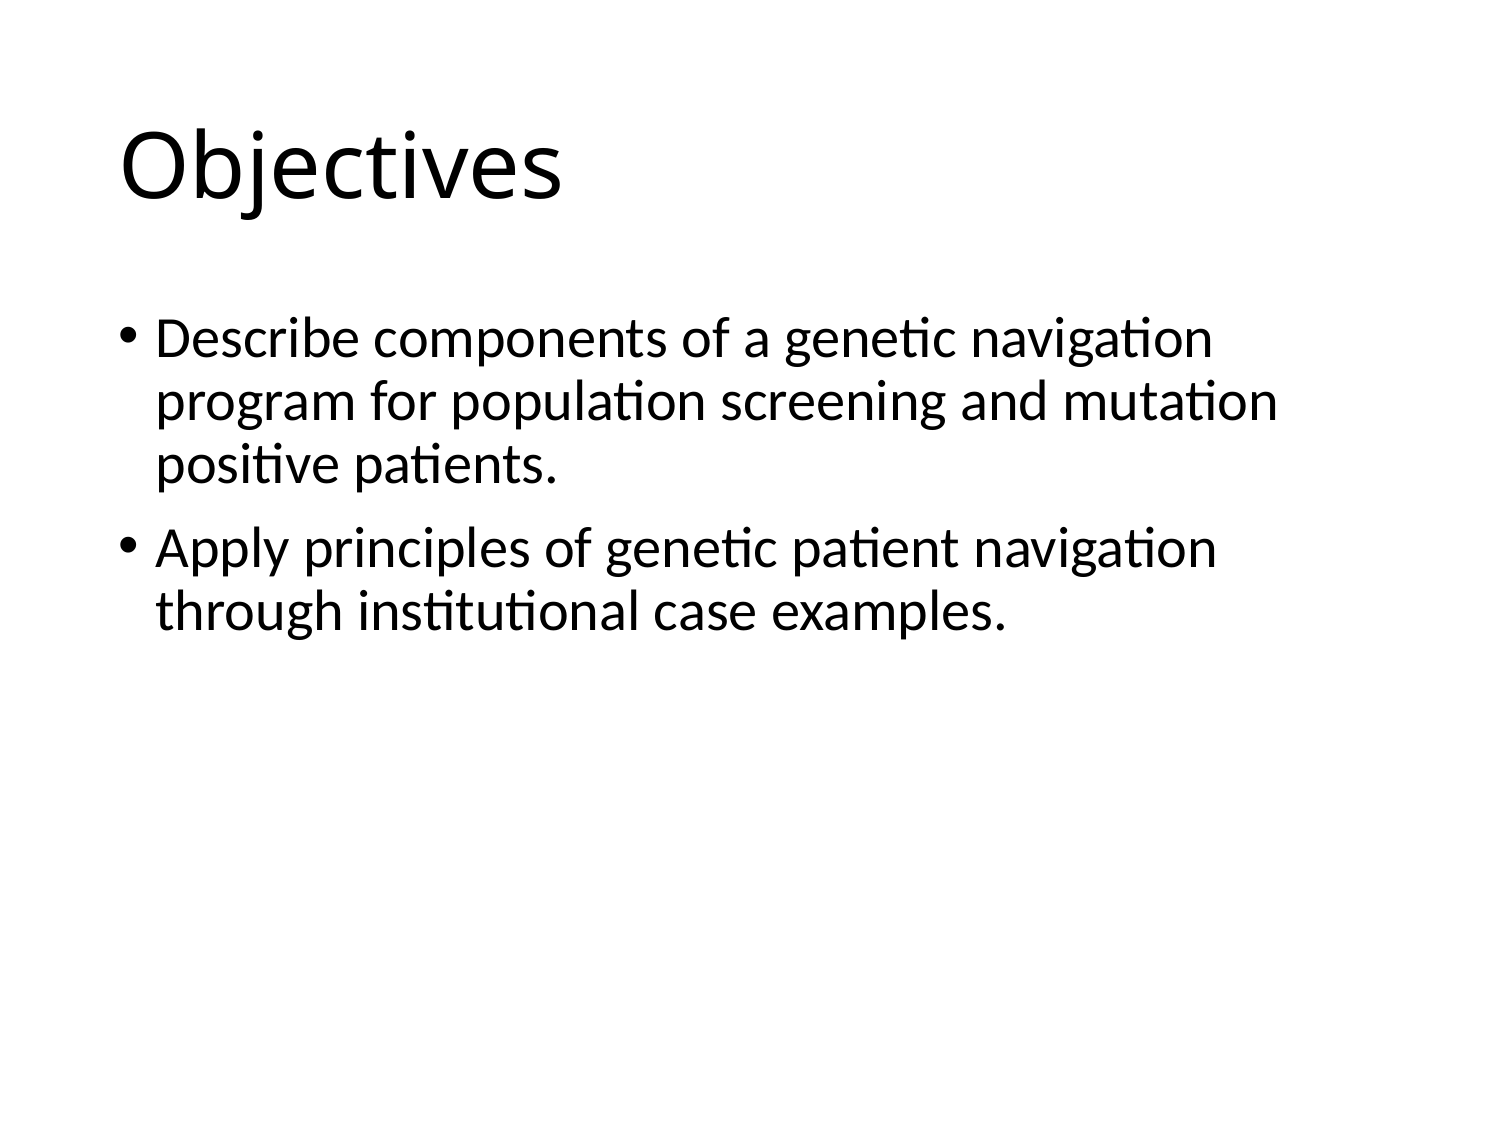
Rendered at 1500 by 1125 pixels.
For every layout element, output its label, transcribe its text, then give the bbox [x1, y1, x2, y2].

title Objectives [103, 59, 1397, 278]
list Describe components of a genetic navigation program for population screening and mutation positive patients. Apply principles of genetic patient navigation through institutional case examples. [103, 299, 1397, 1014]
